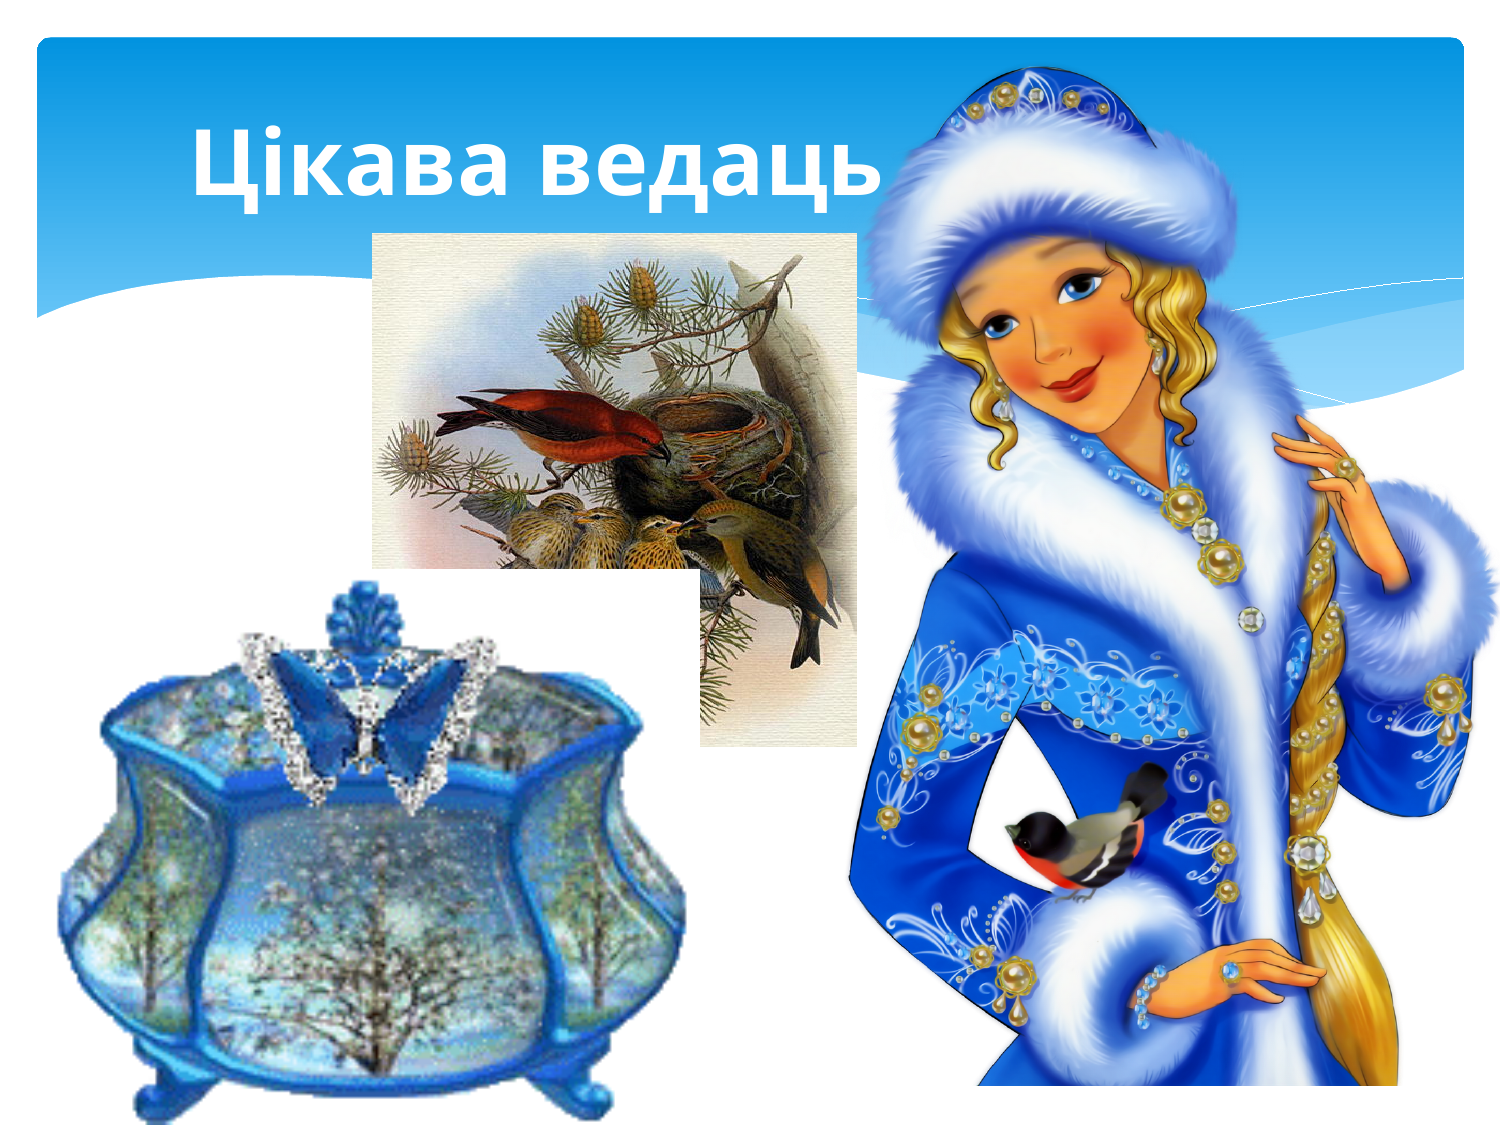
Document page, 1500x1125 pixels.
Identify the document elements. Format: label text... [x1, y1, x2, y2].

title Цікава ведаць [75, 55, 791, 261]
picture [46, 0, 1500, 1125]
